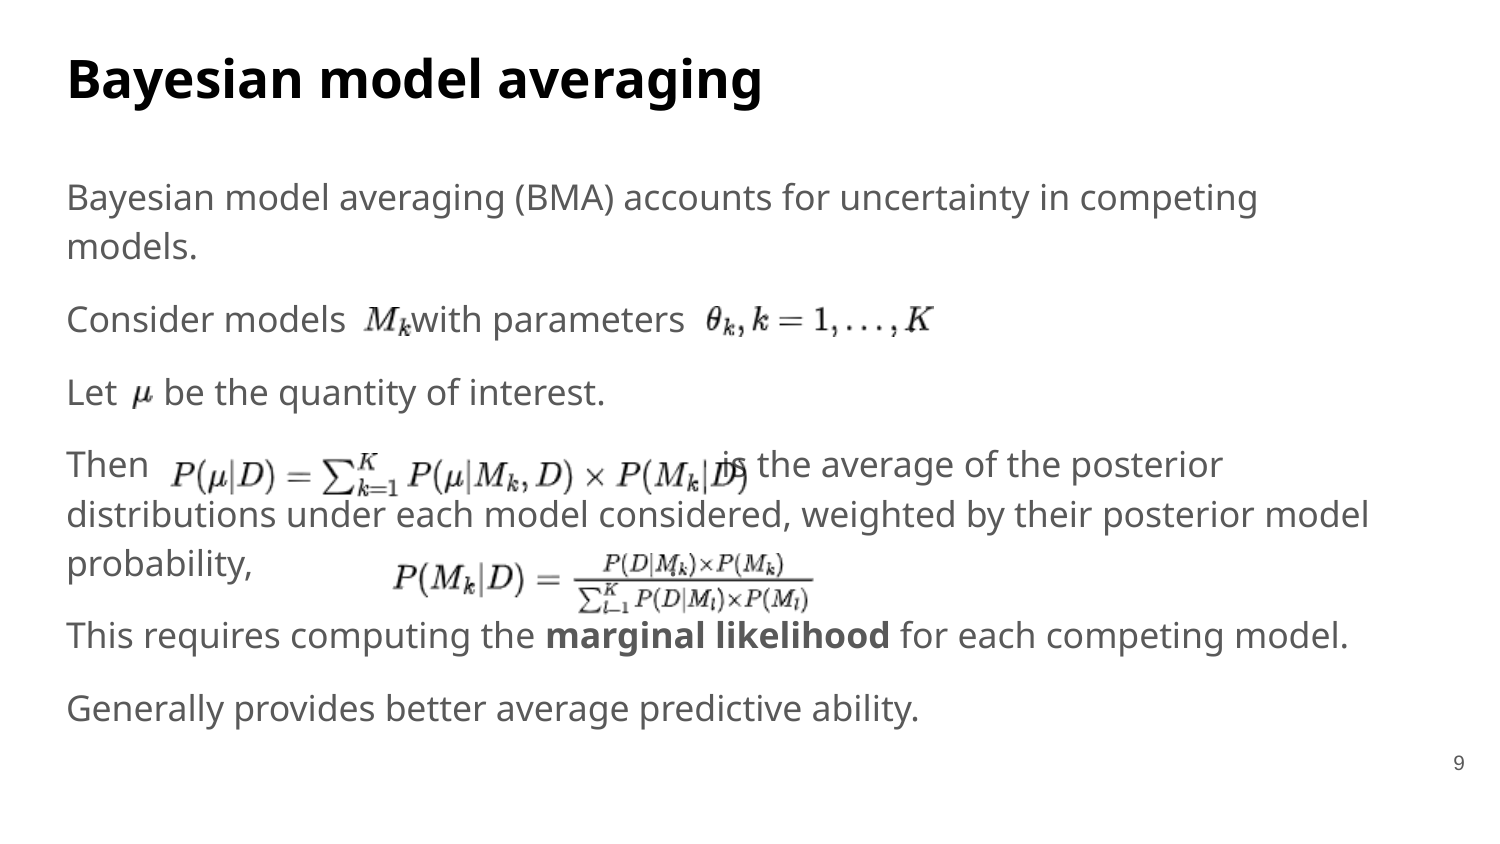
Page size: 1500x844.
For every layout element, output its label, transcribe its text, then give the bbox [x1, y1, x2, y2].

picture [169, 453, 751, 498]
title Bayesian model averaging [51, 30, 954, 125]
slide_number ‹#› [1389, 729, 1480, 794]
picture [392, 553, 817, 615]
picture [363, 307, 413, 336]
picture [706, 306, 934, 337]
picture [131, 386, 153, 409]
list Bayesian model averaging (BMA) accounts for uncertainty in competing models. Consider models with parameters . Let be the quantity of interest. Then is the average of the posterior distributions under each model considered, weighted by their posterior model probability, . This requires computing the marginal likelihood for each competing model. Generally provides better average predictive ability. [51, 153, 1390, 775]
